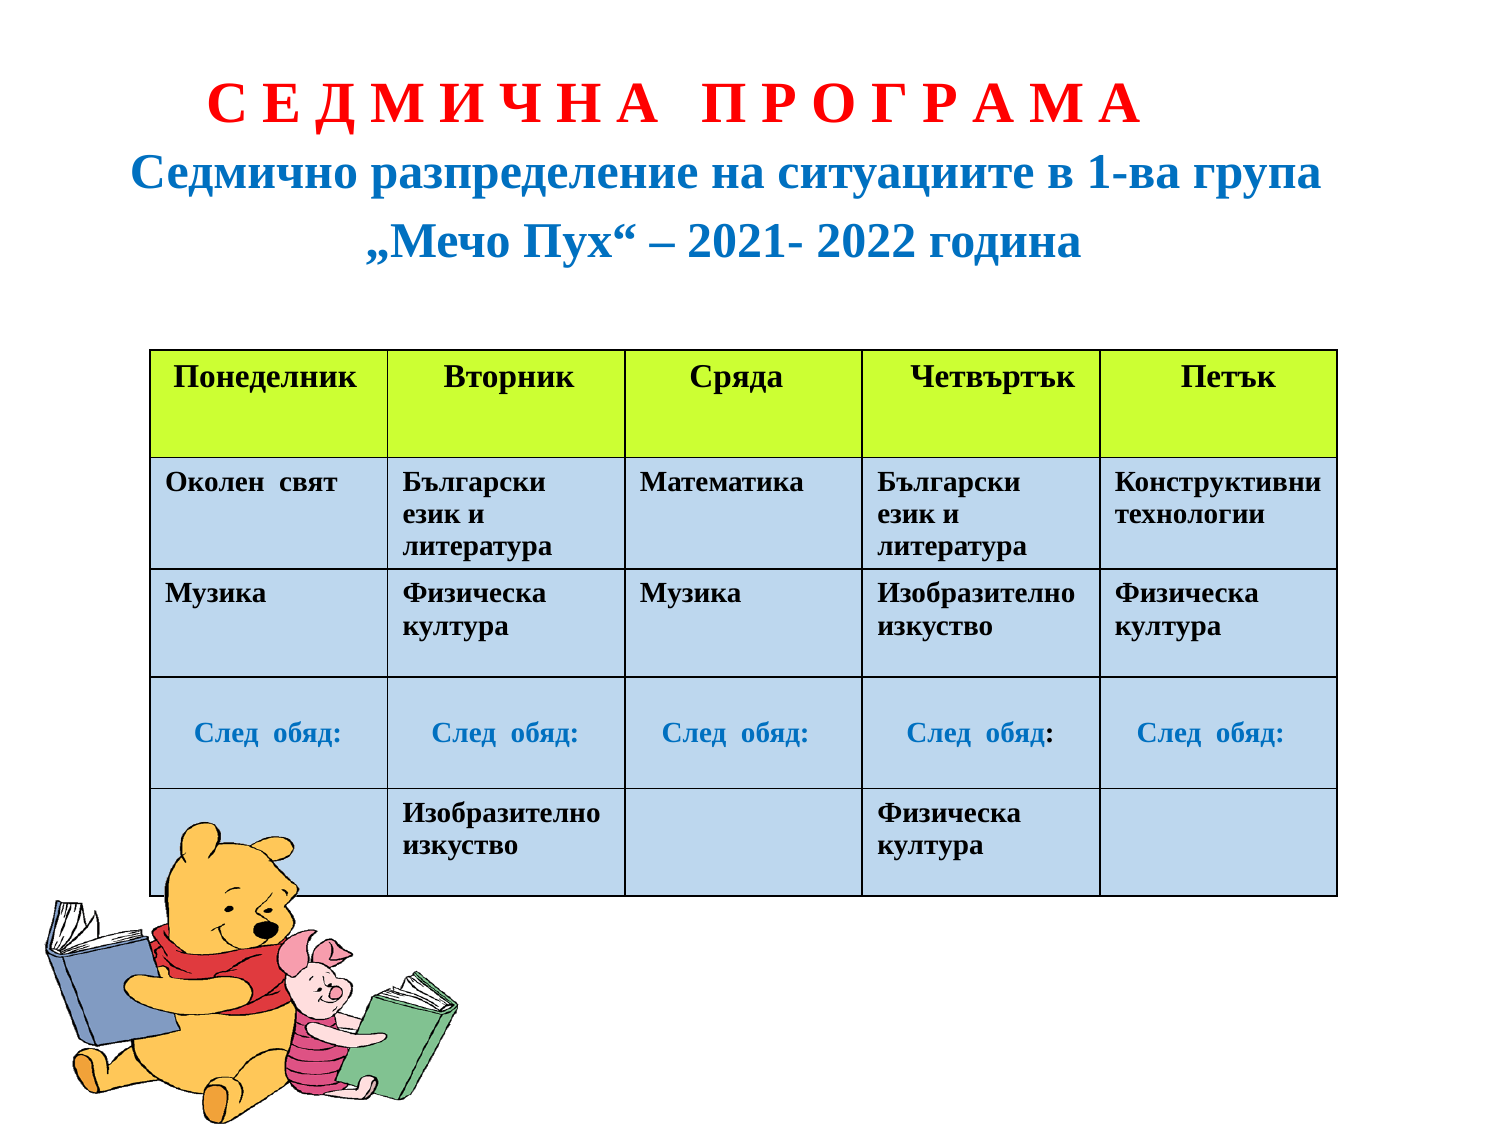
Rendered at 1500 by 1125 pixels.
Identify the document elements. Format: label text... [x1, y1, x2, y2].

table_cell След обяд: [151, 678, 387, 788]
table_cell Изобразително изкуство [863, 570, 1099, 676]
table_header Вторник [388, 351, 624, 457]
table_cell След обяд: [388, 678, 624, 788]
table_cell Физическа култура [388, 570, 624, 676]
table_cell След обяд: [1101, 678, 1336, 788]
table_header Четвъртък [863, 351, 1099, 457]
table_cell [1101, 789, 1336, 895]
table_cell Български език и литература [863, 458, 1099, 568]
list Седмично разпределение на ситуациите в 1-ва група „Мечо Пух“ – 2021- 2022 година [75, 137, 1500, 1018]
picture [37, 820, 463, 1125]
table_cell Математика [626, 458, 861, 568]
table_cell След обяд: [626, 678, 861, 788]
table_cell [151, 789, 387, 820]
table_cell Физическа култура [863, 789, 1099, 895]
table_header Петък [1101, 351, 1336, 457]
table_cell Музика [151, 570, 387, 676]
table_cell Изобразително изкуство [388, 789, 624, 895]
table_header Понеделник [151, 351, 387, 457]
table_cell След обяд: [863, 678, 1099, 788]
table_cell Конструктивни технологии [1101, 458, 1336, 568]
title С Е Д М И Ч Н А П Р О Г Р А М А [75, 45, 1425, 137]
table_cell Музика [626, 570, 861, 676]
table_header Сряда [626, 351, 861, 457]
table_cell Български език и литература [388, 458, 624, 568]
table_cell [626, 789, 861, 895]
table_cell Физическа култура [1101, 570, 1336, 676]
table_cell Околен свят [151, 458, 387, 568]
